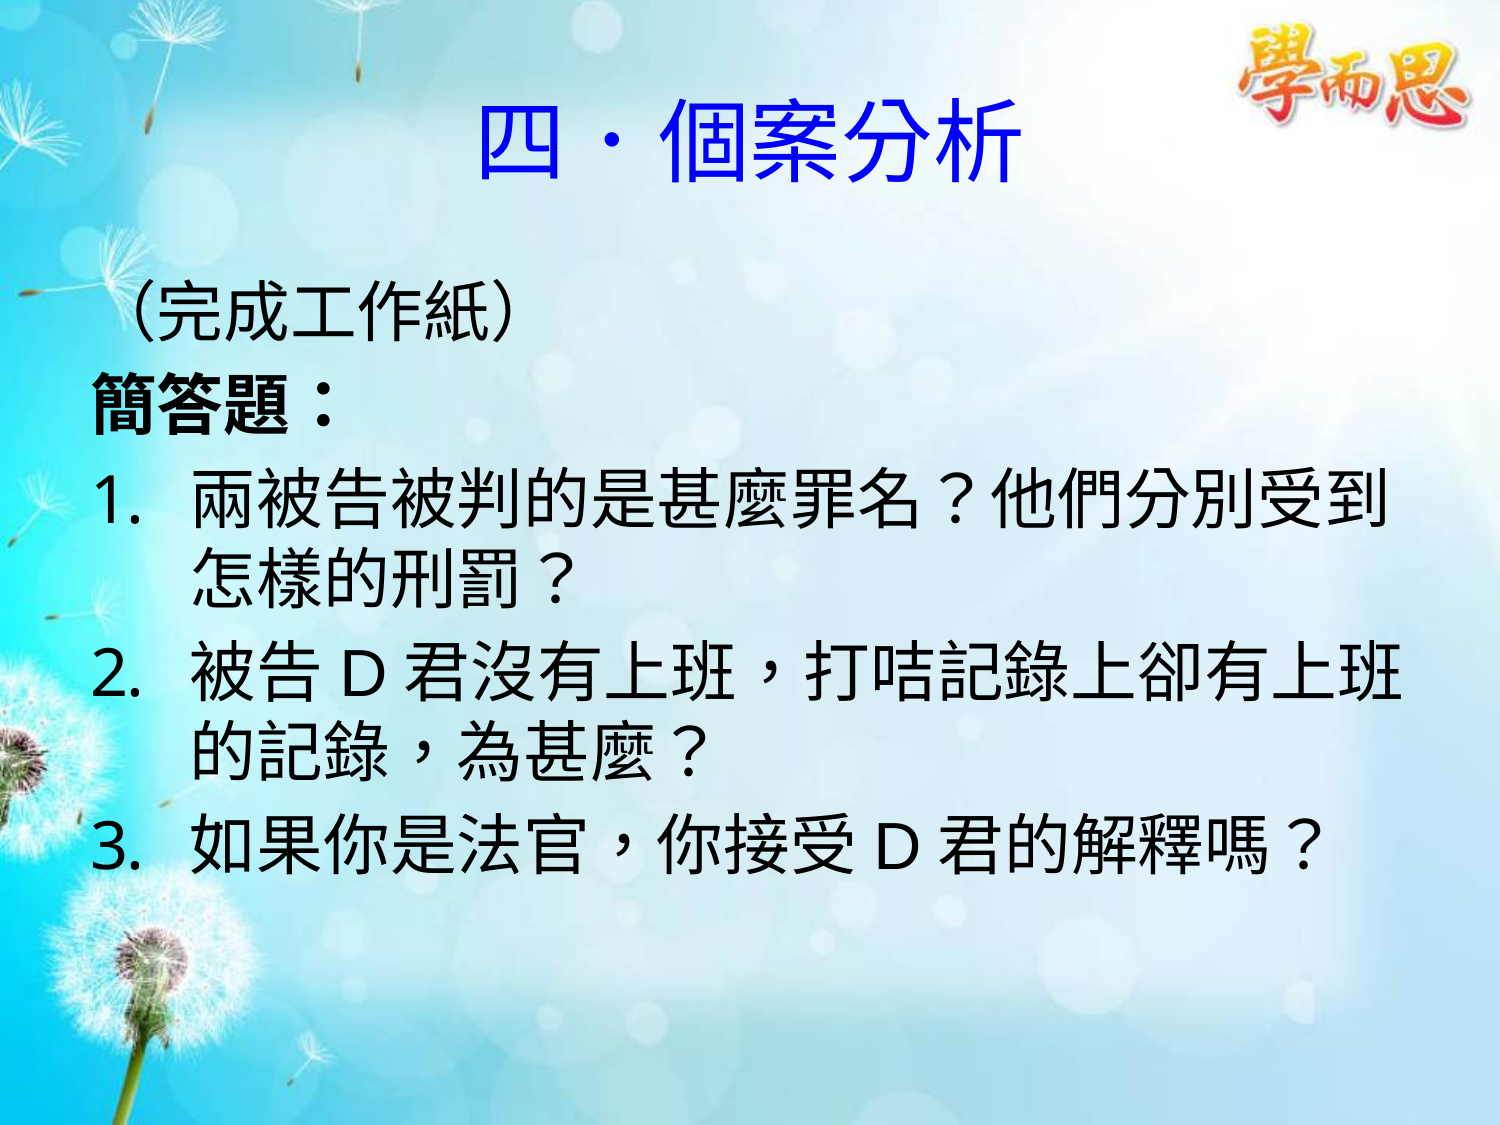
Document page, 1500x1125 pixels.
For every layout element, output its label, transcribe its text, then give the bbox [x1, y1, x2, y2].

list （完成工作紙） 簡答題： 兩被告被判的是甚麼罪名？他們分別受到怎樣的刑罰？ 被告D君沒有上班，打咭記錄上卻有上班的記錄，為甚麼？ 如果你是法官，你接受D君的解釋嗎？ [75, 262, 1425, 1005]
title 四．個案分析 [75, 45, 1425, 233]
picture [0, 0, 1500, 1125]
